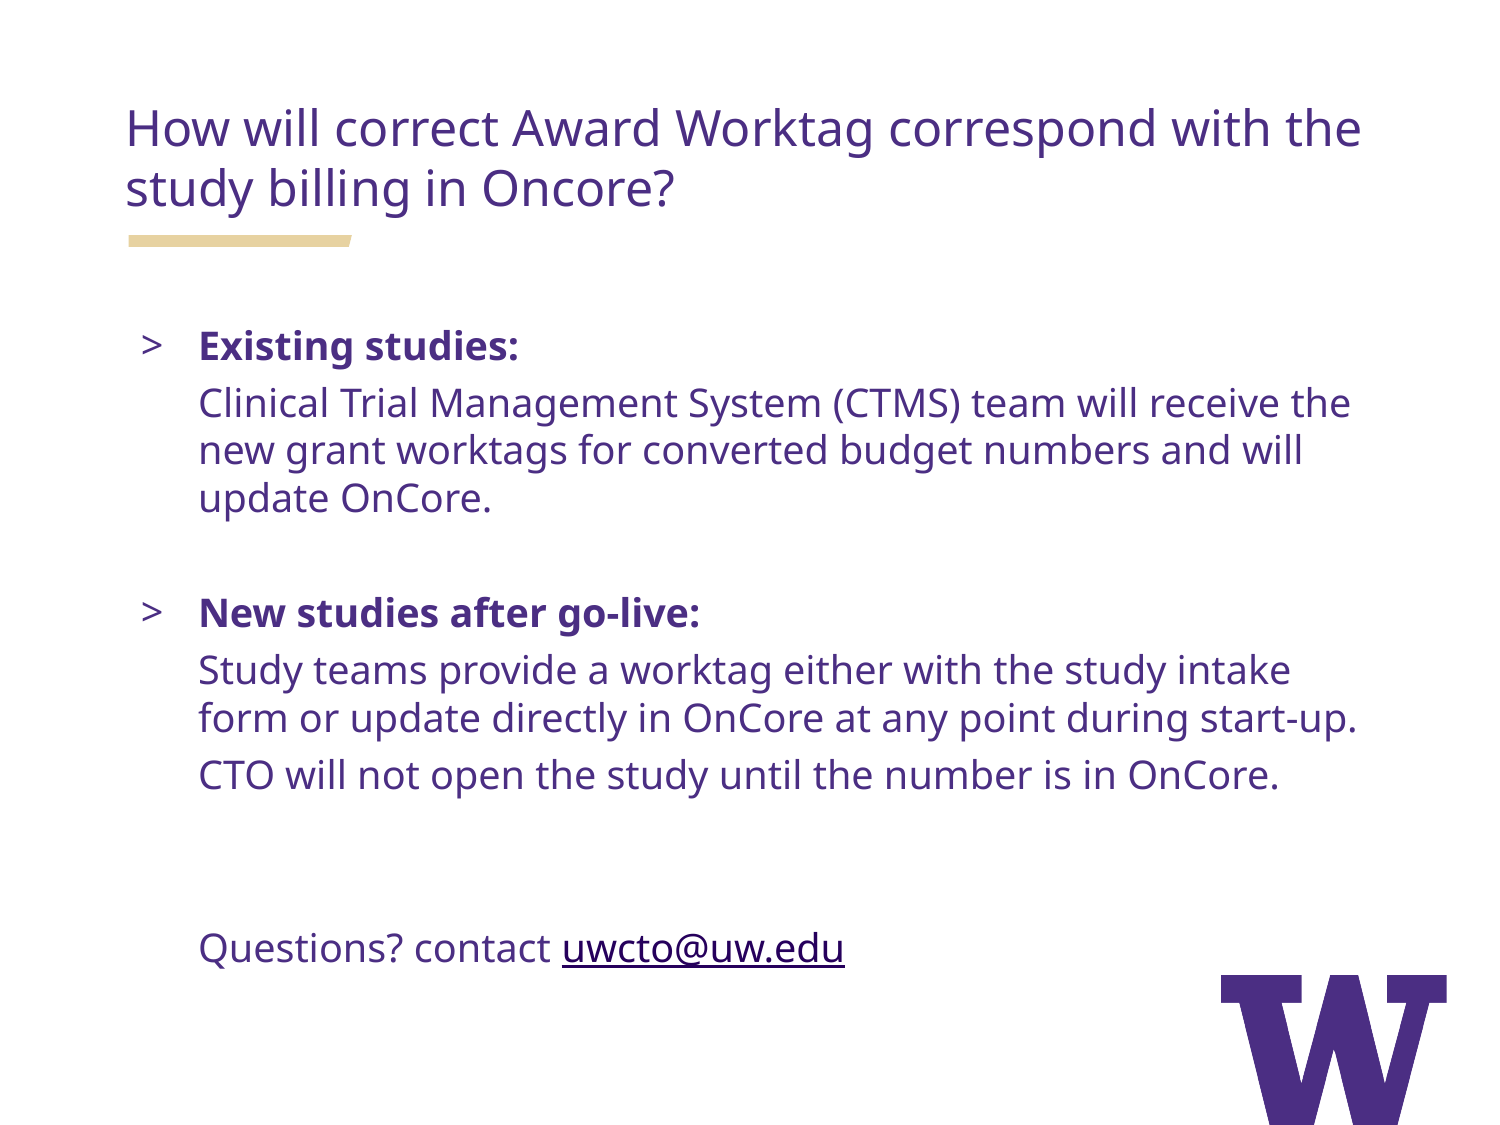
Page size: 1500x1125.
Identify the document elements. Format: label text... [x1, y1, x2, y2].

picture [128, 235, 352, 247]
list Existing studies: Clinical Trial Management System (CTMS) team will receive the new grant worktags for converted budget numbers and will update OnCore. New studies after go-live: Study teams provide a worktag either with the study intake form or update directly in OnCore at any point during start-up. CTO will not open the study until the number is in OnCore. Questions? contact uwcto@uw.edu [108, 255, 1406, 944]
picture [1221, 975, 1447, 1125]
list How will correct Award Worktag correspond with the study billing in Oncore? [110, 60, 1453, 224]
